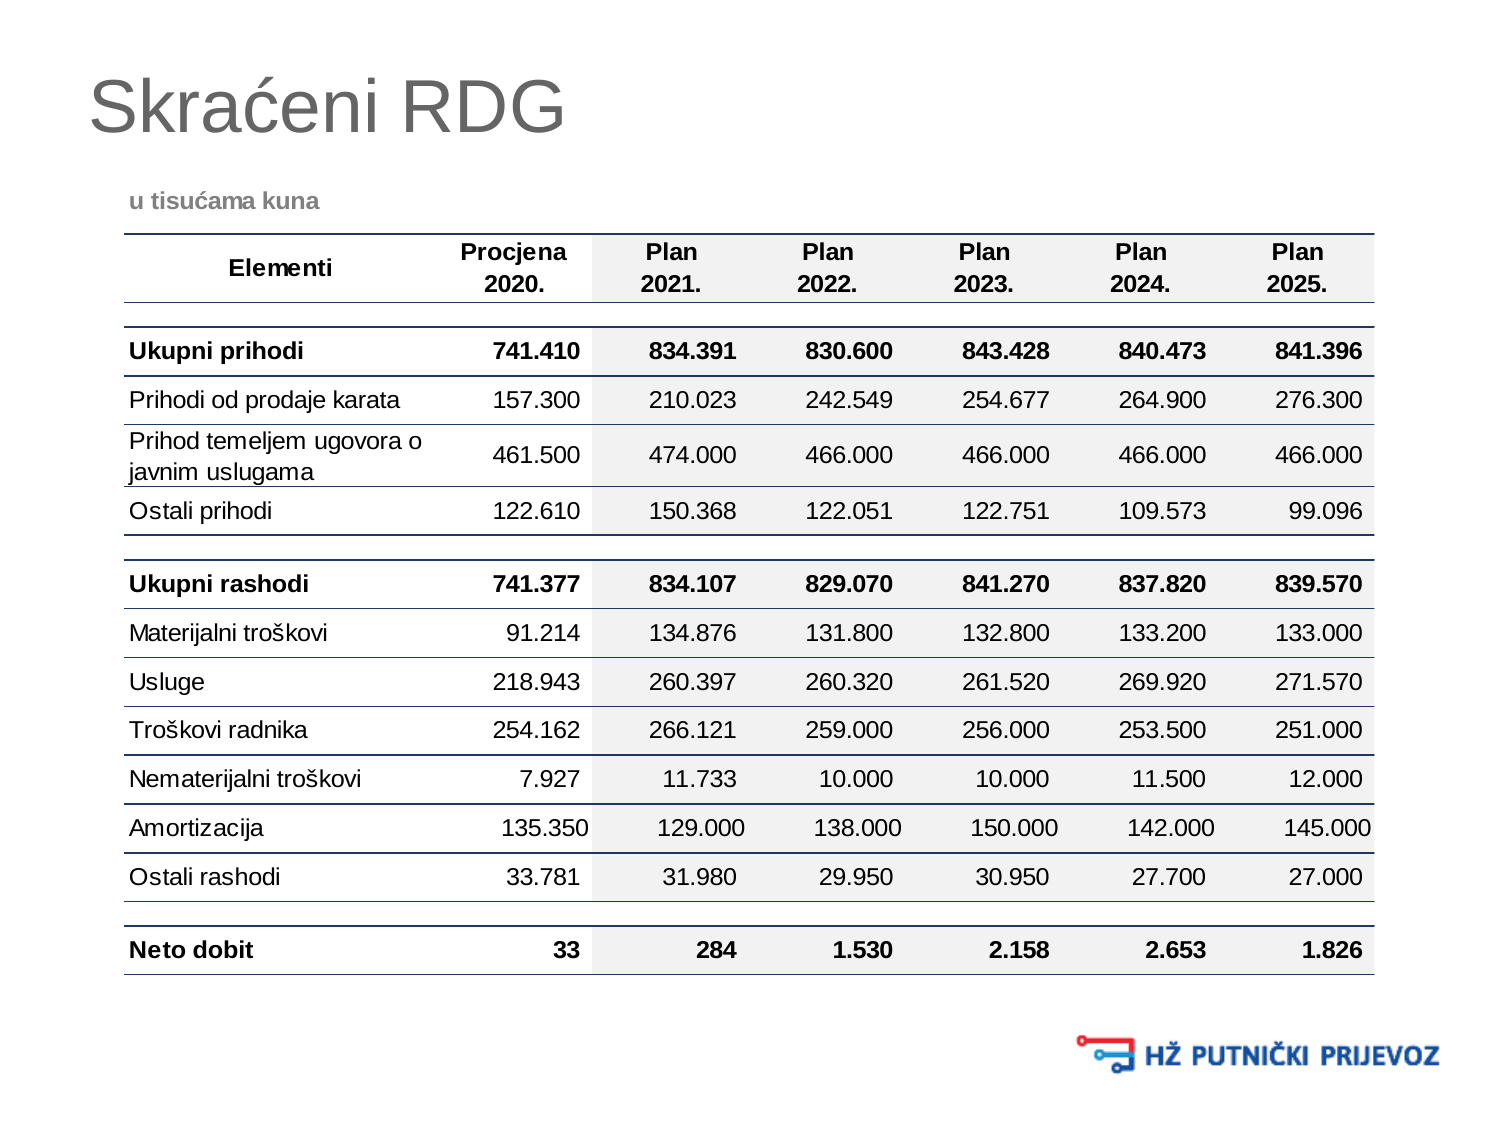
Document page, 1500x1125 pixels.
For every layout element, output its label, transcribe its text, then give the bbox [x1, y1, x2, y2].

picture [1057, 1023, 1455, 1086]
title Skraćeni RDG [73, 54, 1423, 185]
picture [123, 184, 1377, 977]
